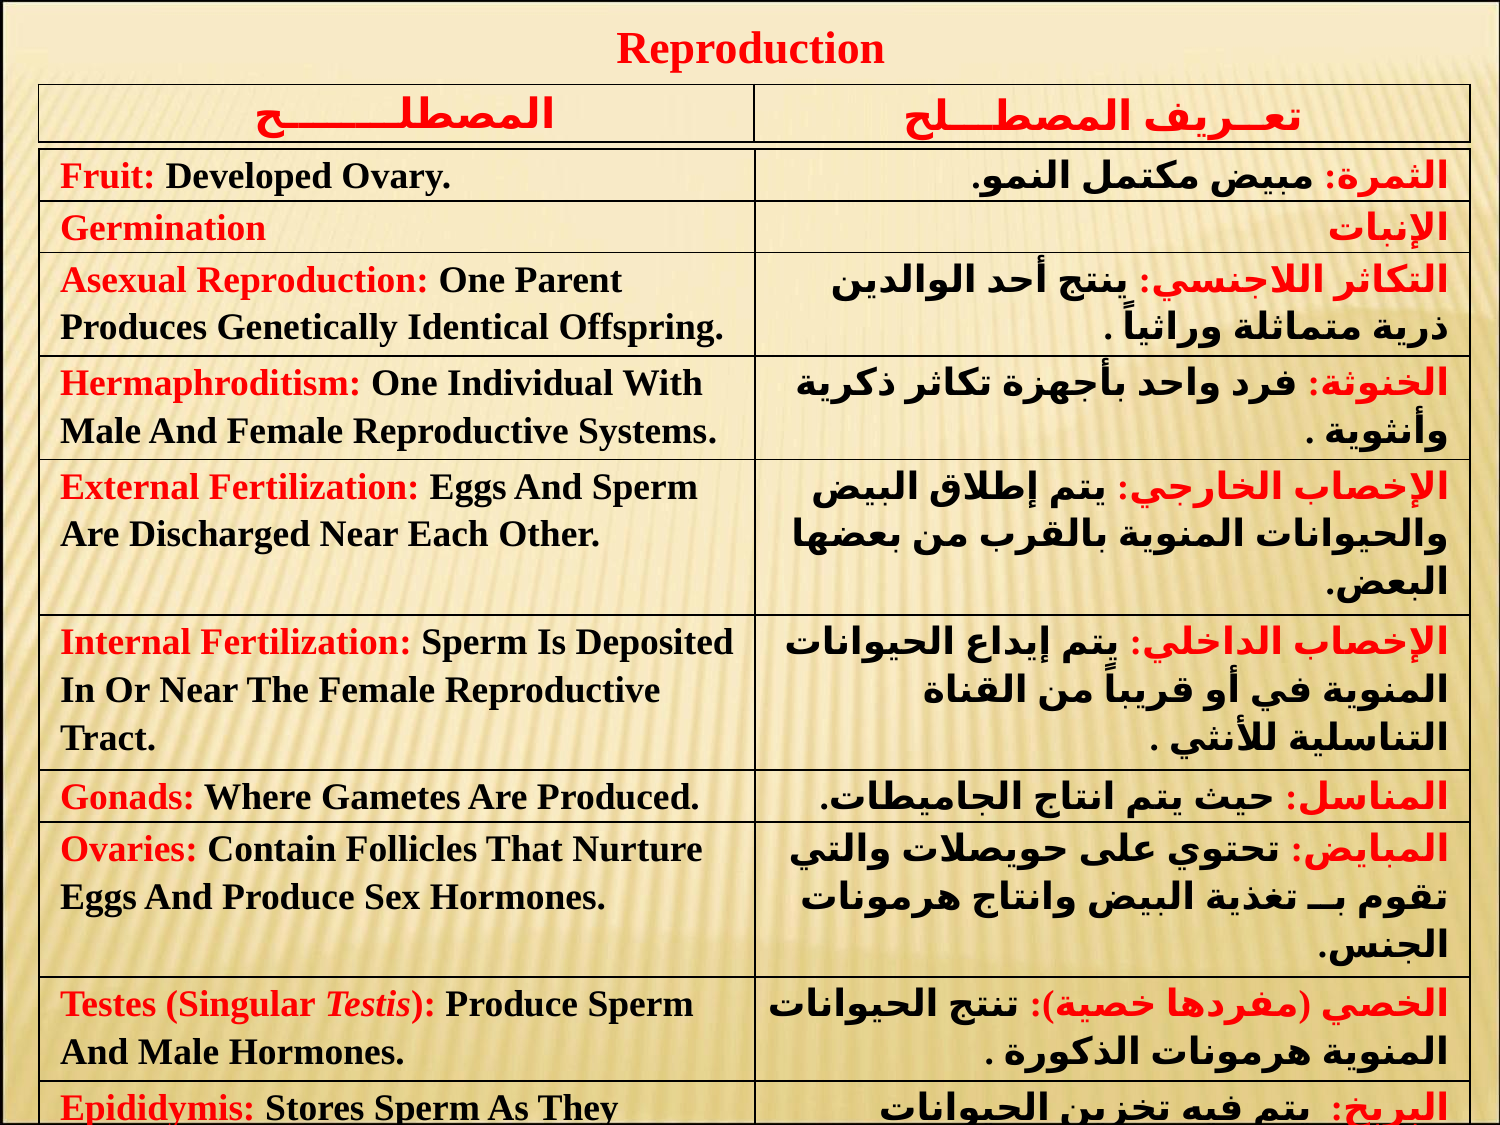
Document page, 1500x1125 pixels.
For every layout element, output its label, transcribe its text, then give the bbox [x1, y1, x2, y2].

table_cell Testes (Singular Testis): Produce Sperm And Male Hormones. [40, 978, 754, 1080]
table_cell Internal Fertilization: Sperm Is Deposited In Or Near The Female Reproductive Tract. [40, 616, 754, 769]
table_cell Germination [40, 202, 754, 252]
table_header تعــريف المصطـــلح [755, 85, 1469, 141]
table_cell المناسل: حيث يتم انتاج الجاميطات. [756, 771, 1469, 821]
table_cell الإنبات [756, 202, 1469, 252]
table_cell Epididymis: Stores Sperm As They Develop Further [40, 1082, 754, 1125]
table_cell Ovaries: Contain Follicles That Nurture Eggs And Produce Sex Hormones. [40, 823, 754, 976]
table_cell الخنوثة: فرد واحد بأجهزة تكاثر ذكرية وأنثوية . [756, 357, 1469, 459]
table_header المصطلــــــــح [39, 85, 753, 141]
table_cell الخصي (مفردها خصية): تنتج الحيوانات المنوية هرمونات الذكورة . [756, 978, 1469, 1080]
table_cell المبايض: تحتوي على حويصلات والتي تقوم بــ تغذية البيض وانتاج هرمونات الجنس. [756, 823, 1469, 976]
table_cell Hermaphroditism: One Individual With Male And Female Reproductive Systems. [40, 357, 754, 459]
table_cell البربخ: يتم فيه تخزين الحيوانات المنوية وإنضاجها. [756, 1082, 1469, 1125]
table_cell External Fertilization: Eggs And Sperm Are Discharged Near Each Other. [40, 460, 754, 614]
table_cell Gonads: Where Gametes Are Produced. [40, 771, 754, 821]
table_header الثمرة: مبيض مكتمل النمو. [756, 150, 1469, 200]
table_cell الإخصاب الداخلي: يتم إيداع الحيوانات المنوية في أو قريباً من القناة التناسلية للأنثي . [756, 616, 1469, 769]
picture [0, 0, 1500, 1125]
table_cell Asexual Reproduction: One Parent Produces Genetically Identical Offspring. [40, 253, 754, 355]
table_cell الإخصاب الخارجي: يتم إطلاق البيض والحيوانات المنوية بالقرب من بعضها البعض. [756, 460, 1469, 614]
text_box Reproduction [601, 10, 901, 80]
table_cell التكاثر اللاجنسي: ينتج أحد الوالدين ذرية متماثلة وراثياً . [756, 253, 1469, 355]
table_header Fruit: Developed Ovary. [40, 150, 754, 200]
